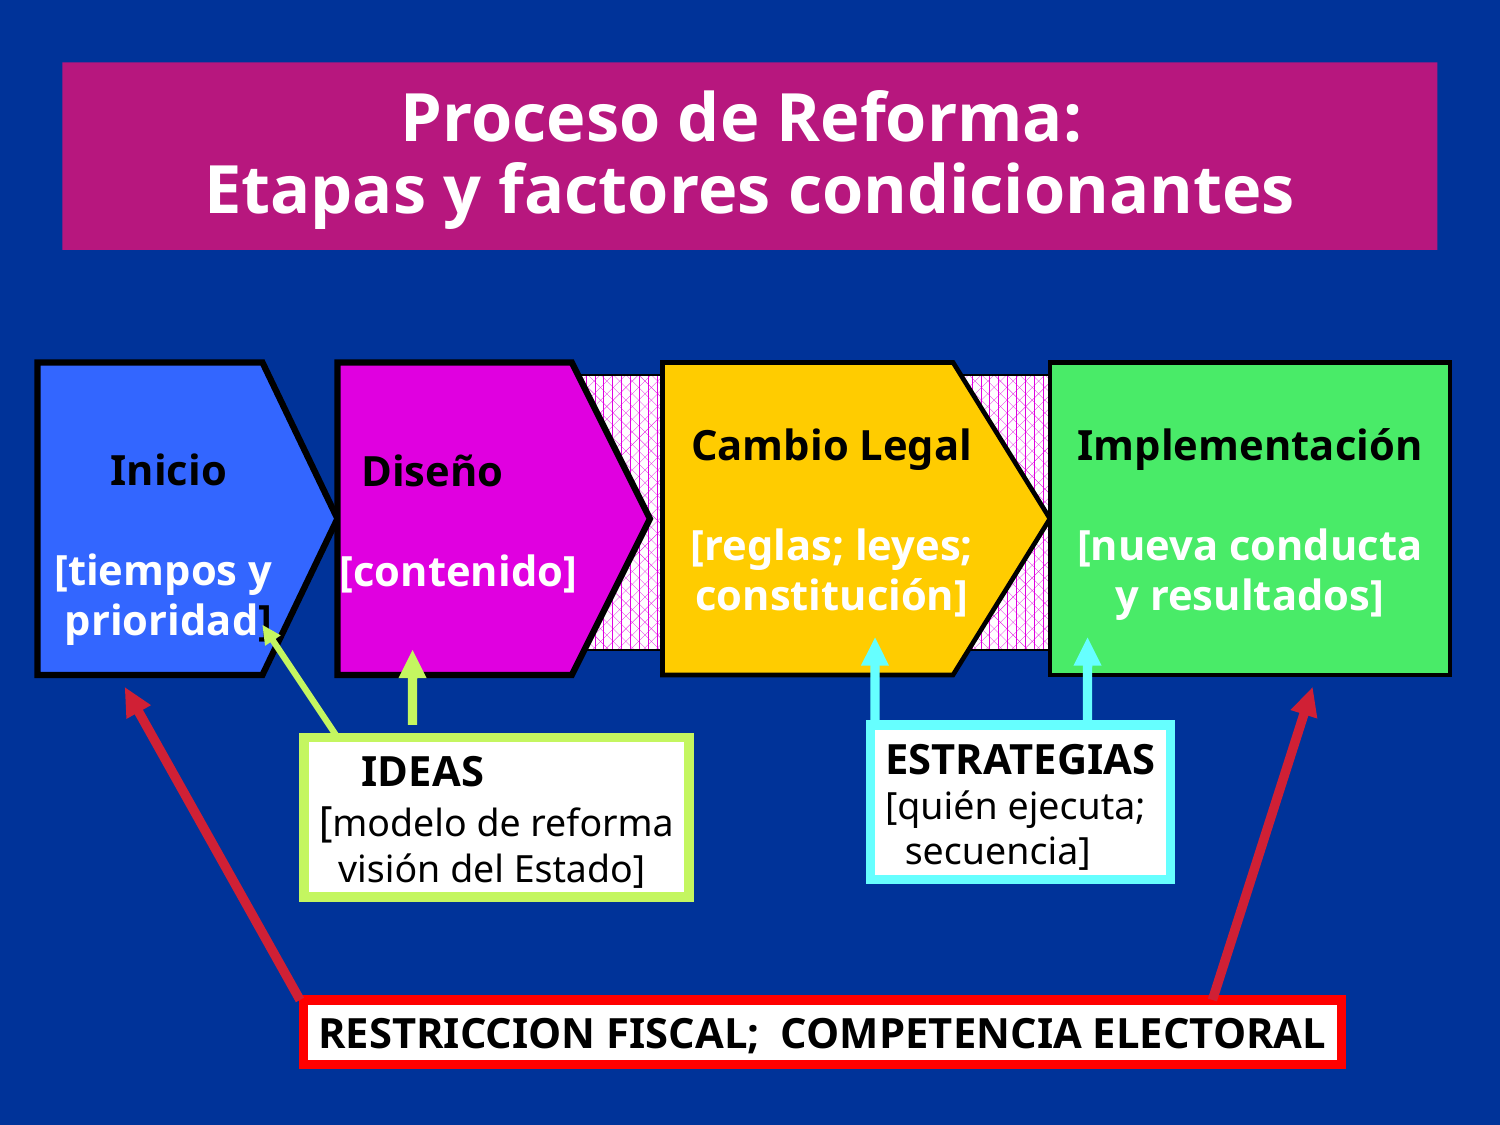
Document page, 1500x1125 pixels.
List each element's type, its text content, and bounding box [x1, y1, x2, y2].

text_box [1212, 687, 1315, 1001]
text_box [970, 521, 1050, 650]
text_box Diseño [contenido] [324, 437, 650, 603]
text_box IDEAS [modelo de reforma visión del Estado] [303, 737, 689, 898]
text_box [124, 687, 301, 1001]
text_box Inicio [tiempos y prioridad] [37, 362, 324, 675]
text_box [1081, 637, 1094, 725]
text_box [337, 362, 610, 437]
text_box [406, 649, 419, 725]
text_box [337, 603, 608, 675]
text_box ESTRATEGIAS [quién ejecuta; secuencia] [870, 725, 1171, 880]
text_box [868, 637, 882, 725]
text_box [579, 375, 662, 650]
text_box [262, 624, 338, 738]
text_box Cambio Legal [reglas; leyes; constitución] [662, 362, 1050, 675]
text_box RESTRICCION FISCAL; COMPETENCIA ELECTORAL [303, 999, 1342, 1065]
text_box Implementación [nueva conducta y resultados] [1050, 362, 1450, 675]
title Proceso de Reforma: Etapas y factores condicionantes [62, 62, 1438, 251]
text_box [962, 375, 1050, 517]
